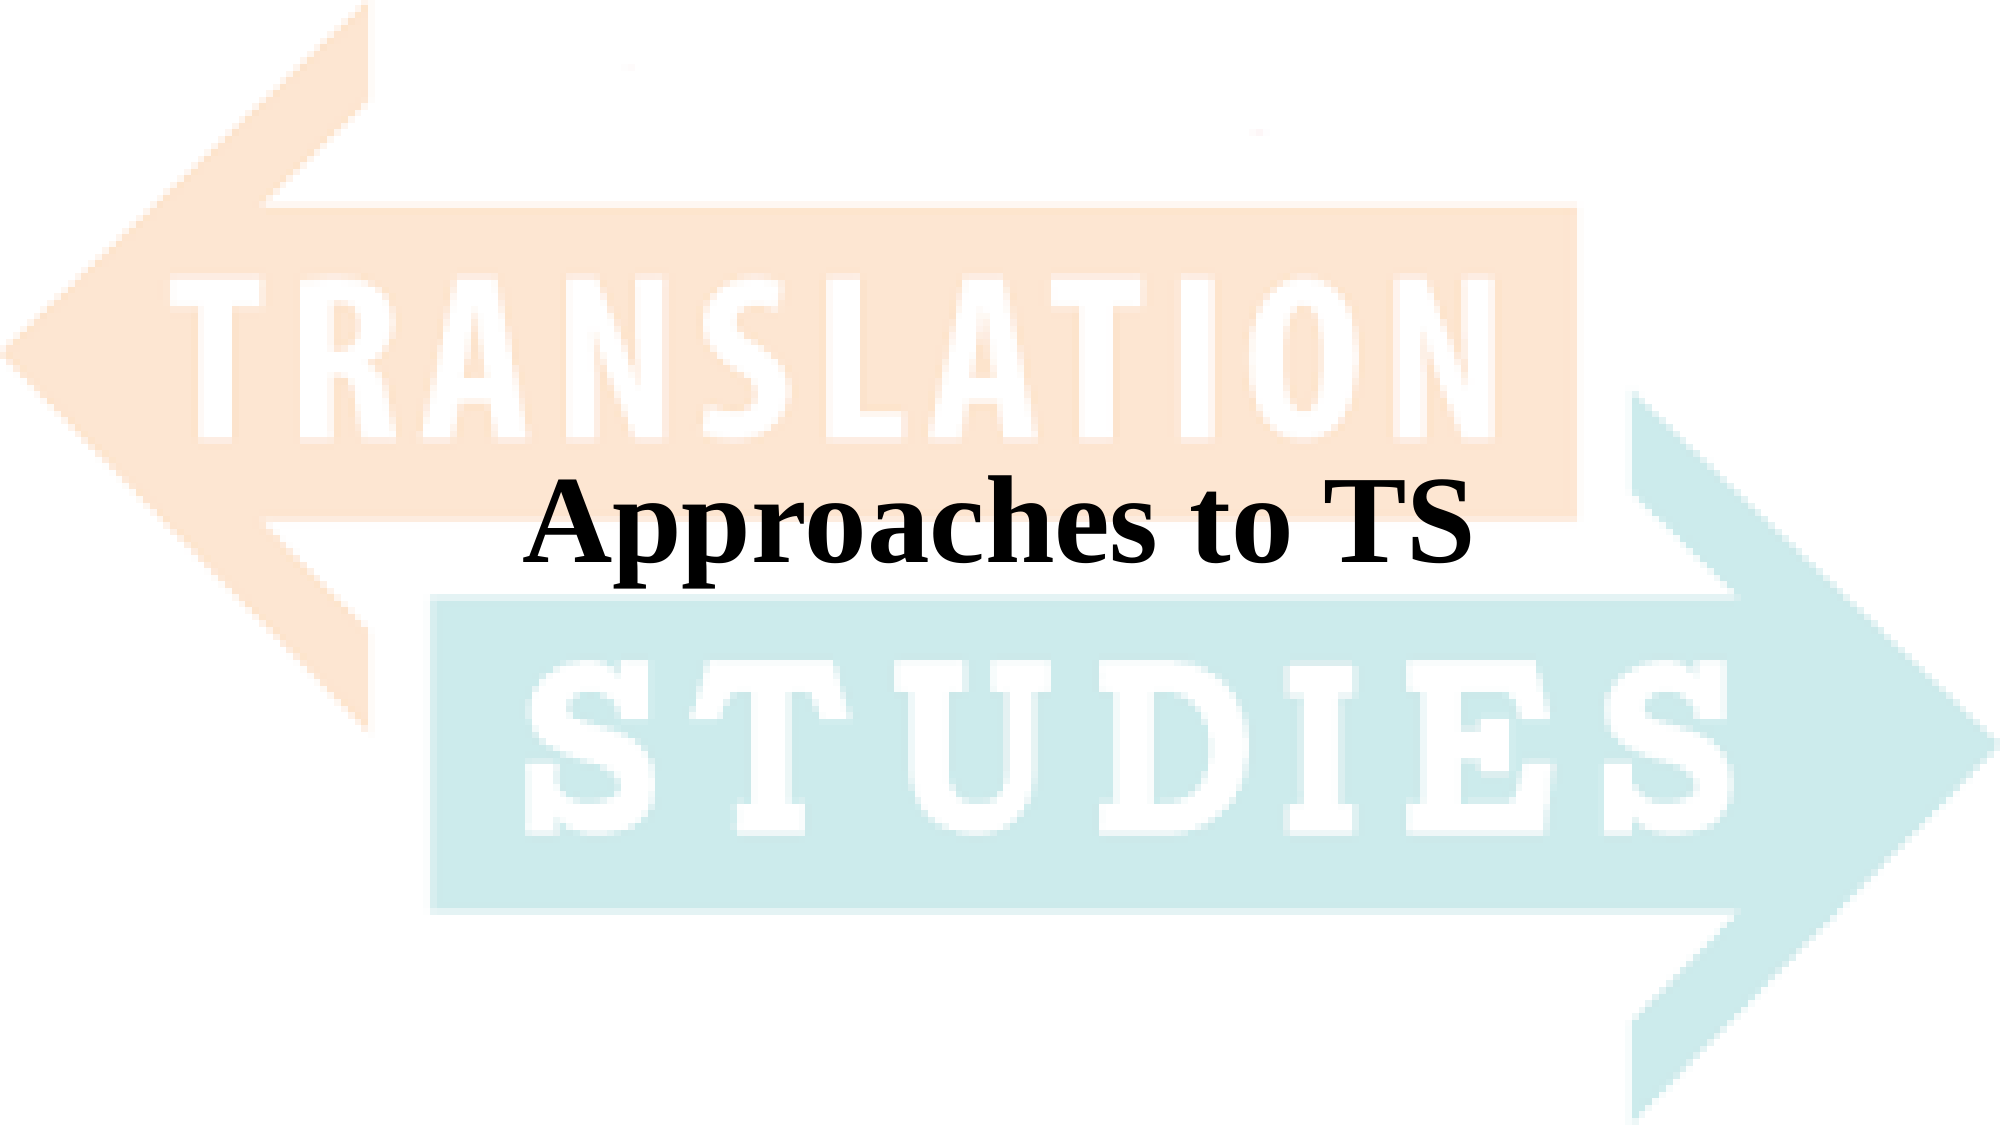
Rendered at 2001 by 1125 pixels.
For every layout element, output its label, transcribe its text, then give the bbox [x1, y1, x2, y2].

title Approaches to TS [136, 280, 1862, 597]
